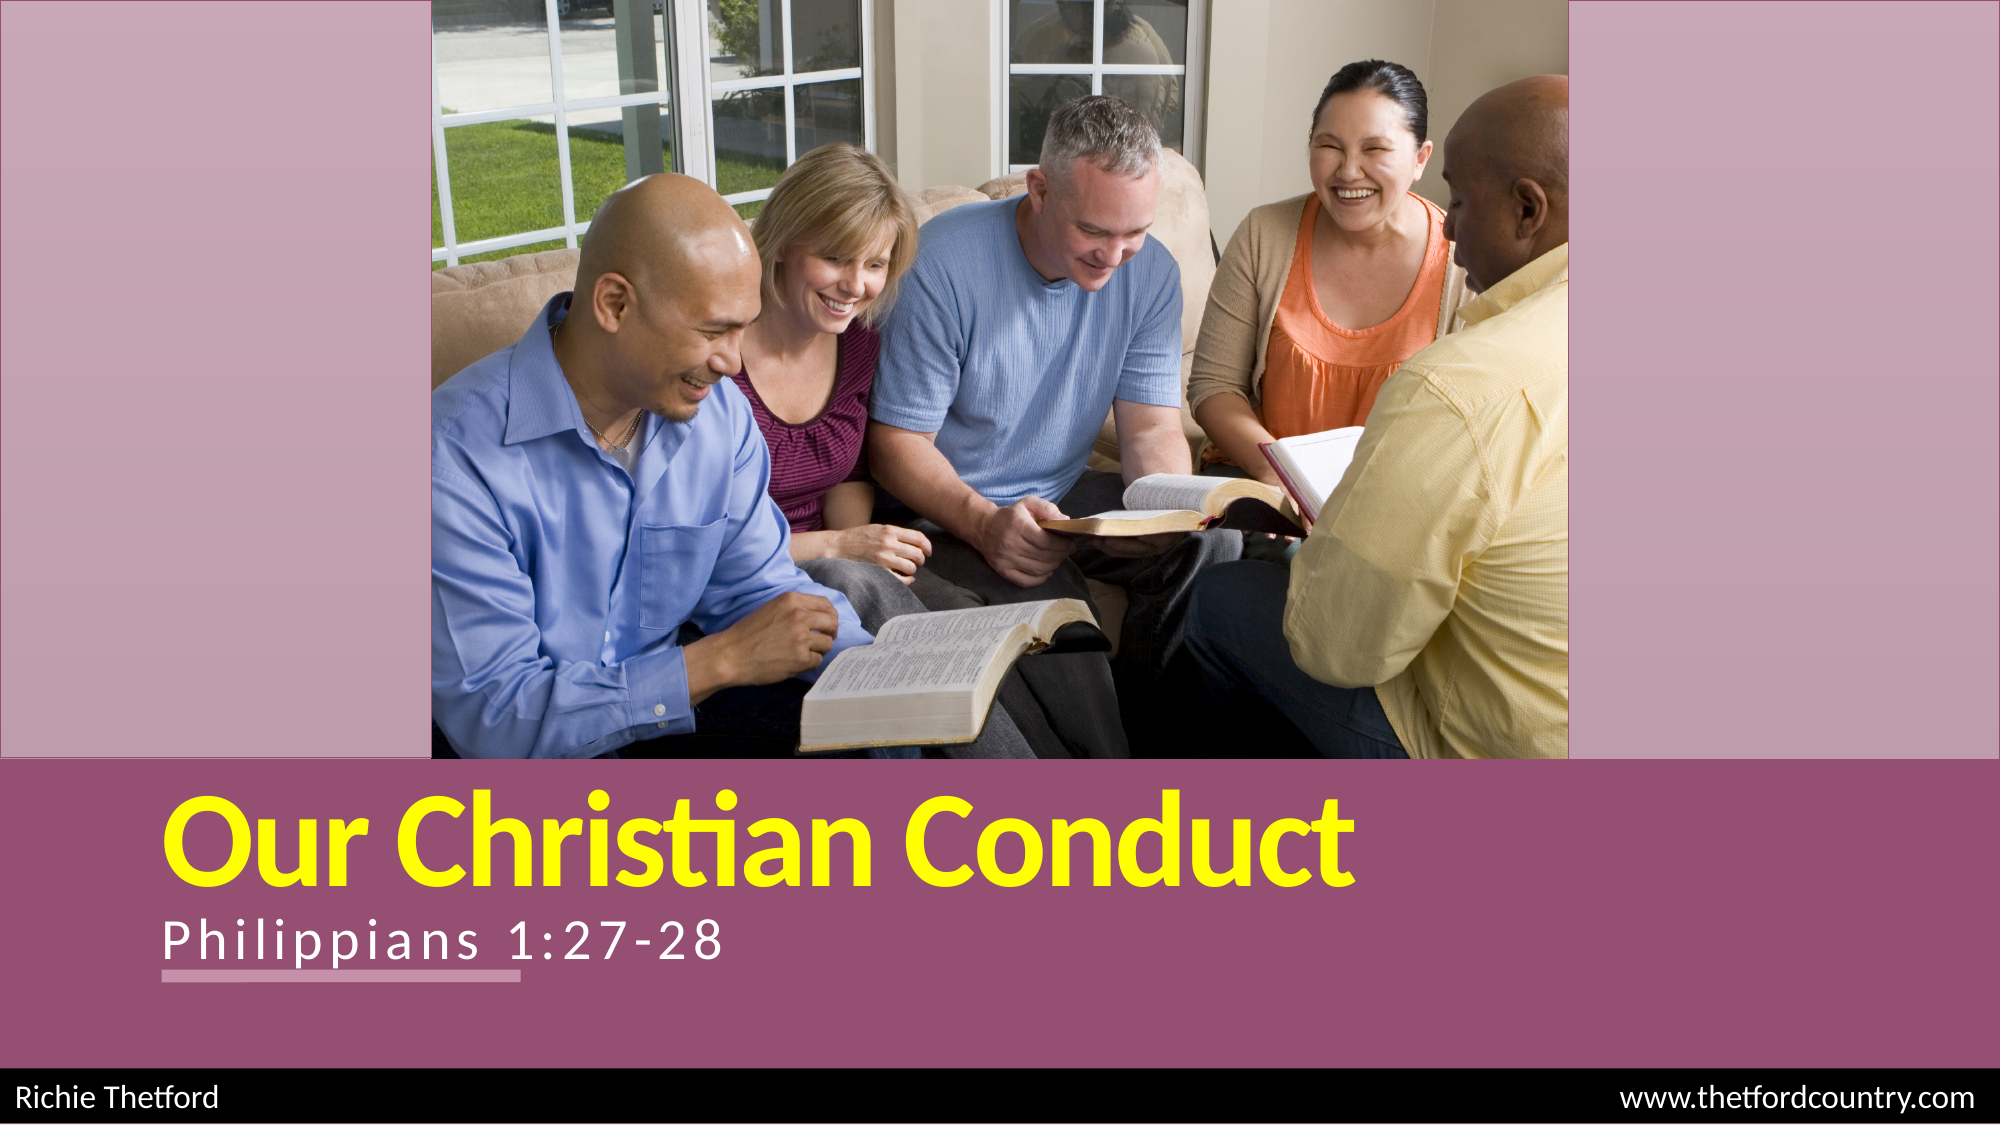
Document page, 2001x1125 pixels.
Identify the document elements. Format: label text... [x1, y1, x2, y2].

text_box Richie Thetford www.thetfordcountry.com [0, 1068, 2000, 1123]
picture [431, 0, 1569, 759]
title Our Christian Conduct [146, 759, 1718, 901]
text_box [0, 0, 431, 758]
list Philippians 1:27-28 [146, 901, 1718, 978]
text_box [1568, 0, 2000, 760]
